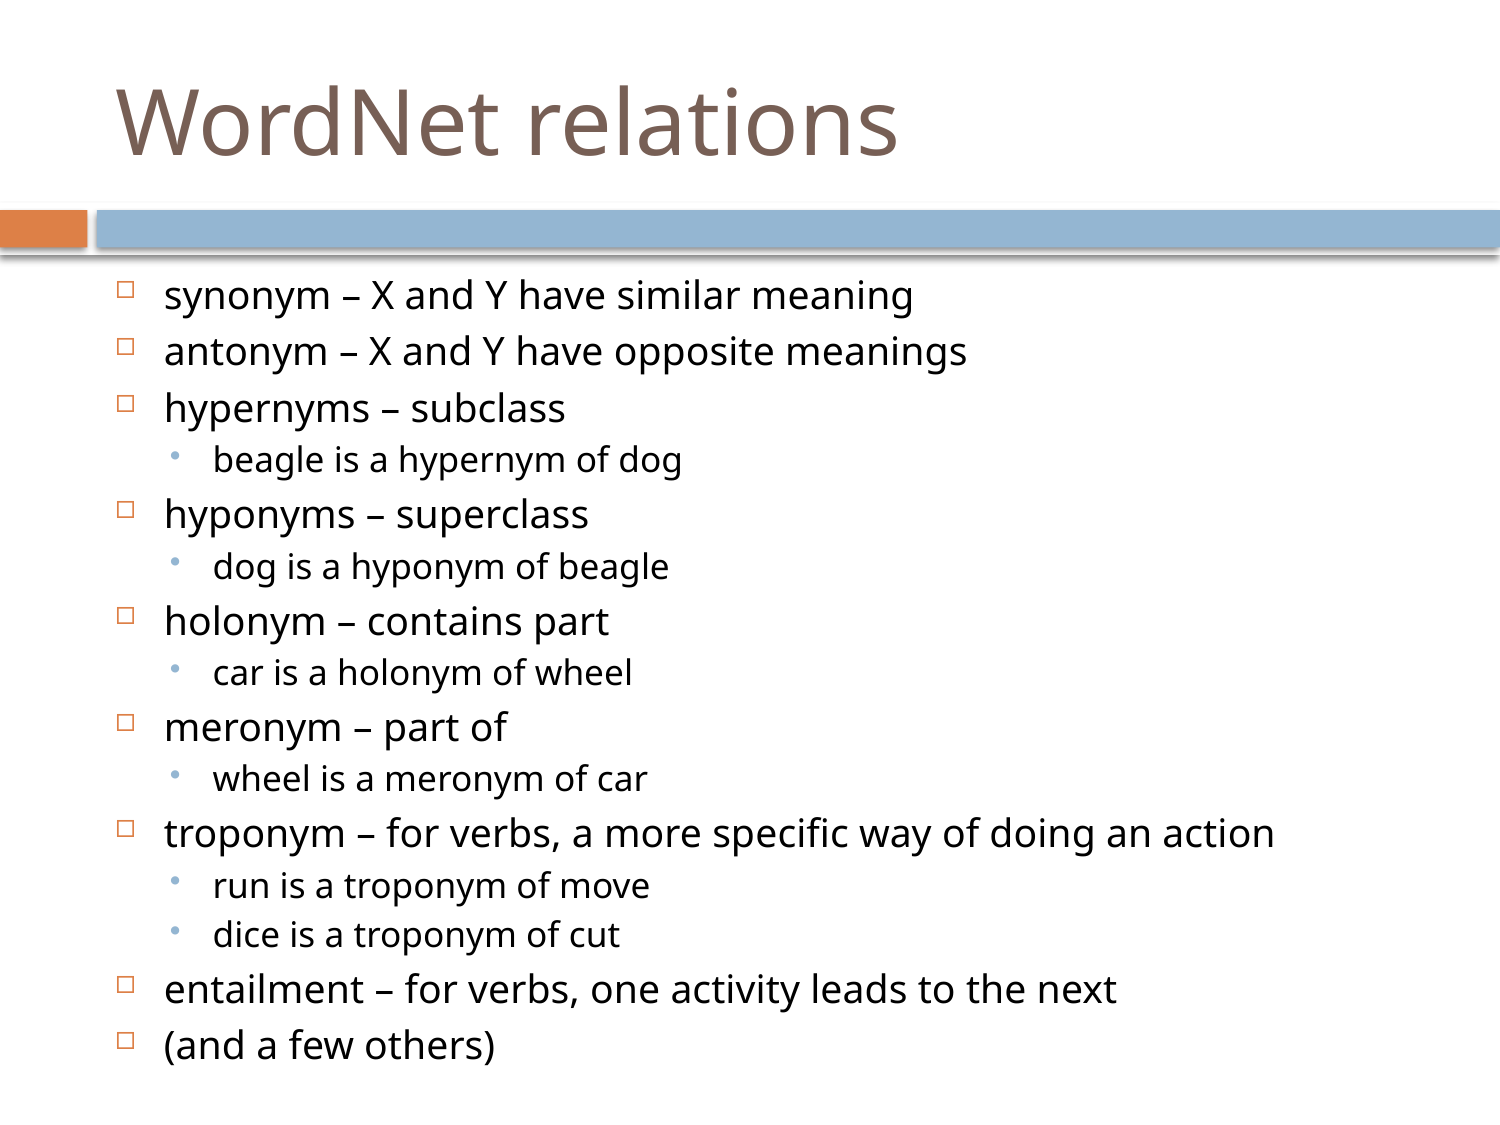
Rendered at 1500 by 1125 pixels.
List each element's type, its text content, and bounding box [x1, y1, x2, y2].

title WordNet relations [100, 37, 1438, 200]
list synonym – X and Y have similar meaning antonym – X and Y have opposite meanings hypernyms – subclass beagle is a hypernym of dog hyponyms – superclass dog is a hyponym of beagle holonym – contains part car is a holonym of wheel meronym – part of wheel is a meronym of car troponym – for verbs, a more specific way of doing an action run is a troponym of move dice is a troponym of cut entailment – for verbs, one activity leads to the next (and a few others) [100, 262, 1438, 1086]
